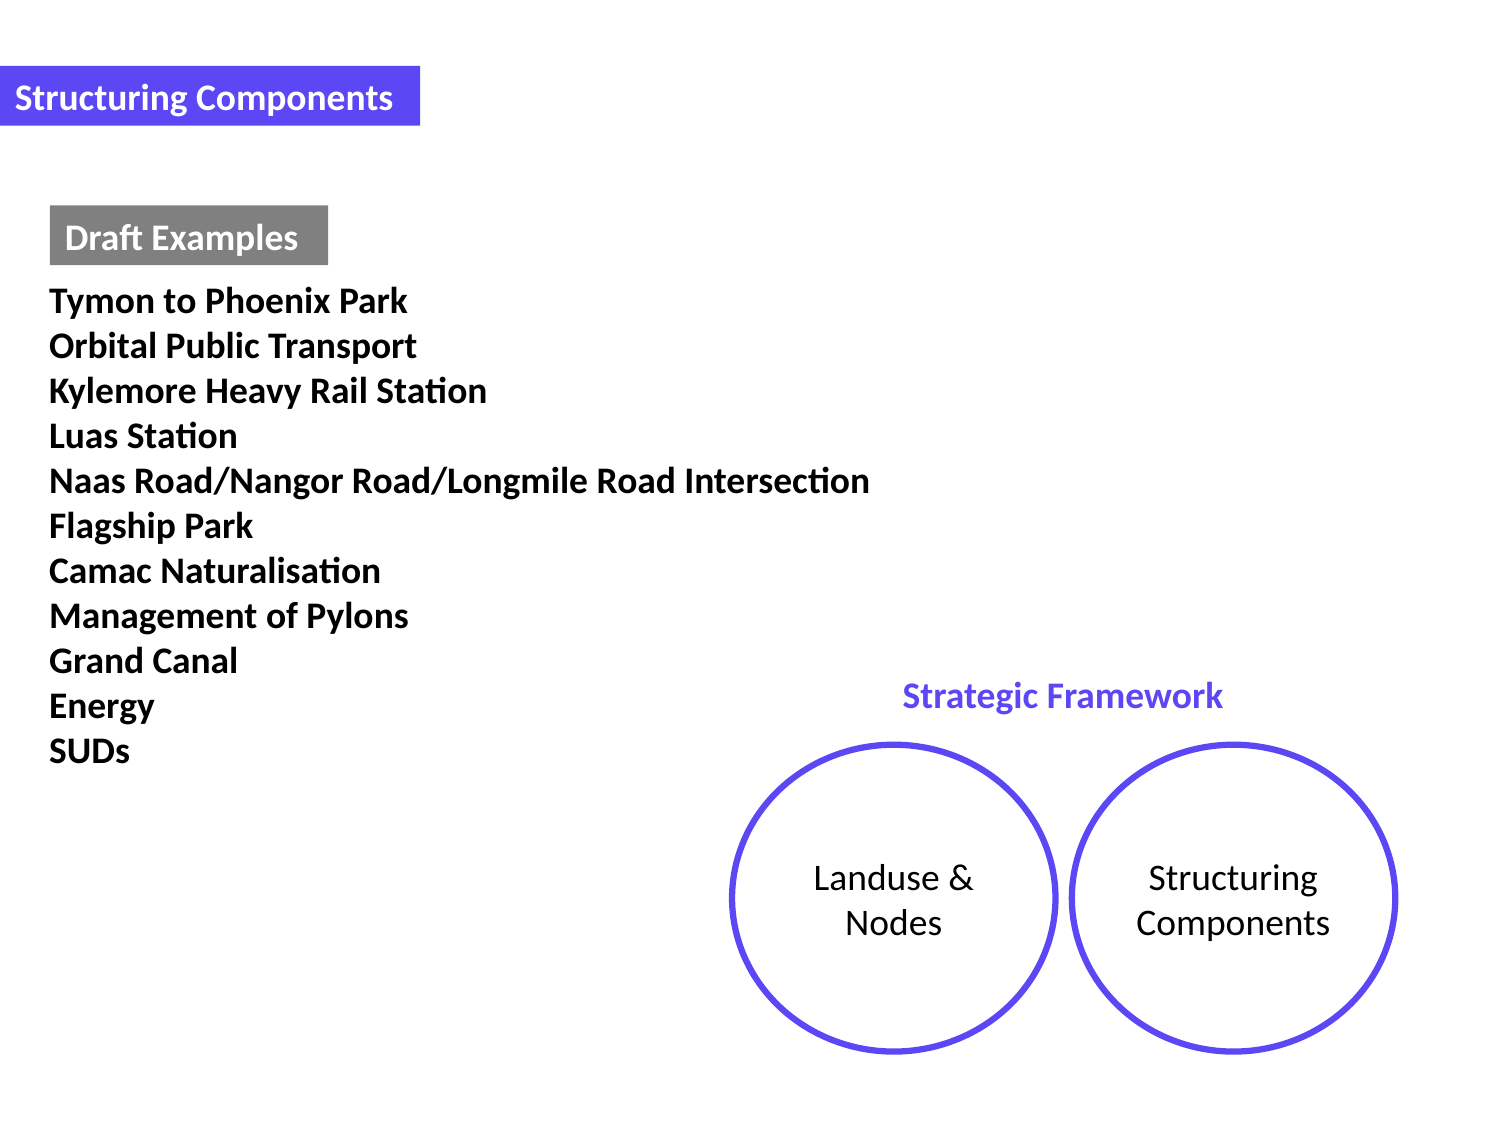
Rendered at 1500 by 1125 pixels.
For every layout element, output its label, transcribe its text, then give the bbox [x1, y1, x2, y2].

text_box Structuring Components [1070, 743, 1397, 1053]
text_box Structuring Components [0, 65, 421, 126]
text_box Tymon to Phoenix Park Orbital Public Transport Kylemore Heavy Rail Station Luas Station Naas Road/Nangor Road/Longmile Road Intersection Flagship Park Camac Naturalisation Management of Pylons Grand Canal Energy SUDs [34, 268, 988, 868]
text_box Draft Examples [49, 205, 329, 266]
text_box Strategic Framework [853, 663, 1274, 724]
text_box Landuse & Nodes [731, 743, 1057, 1053]
